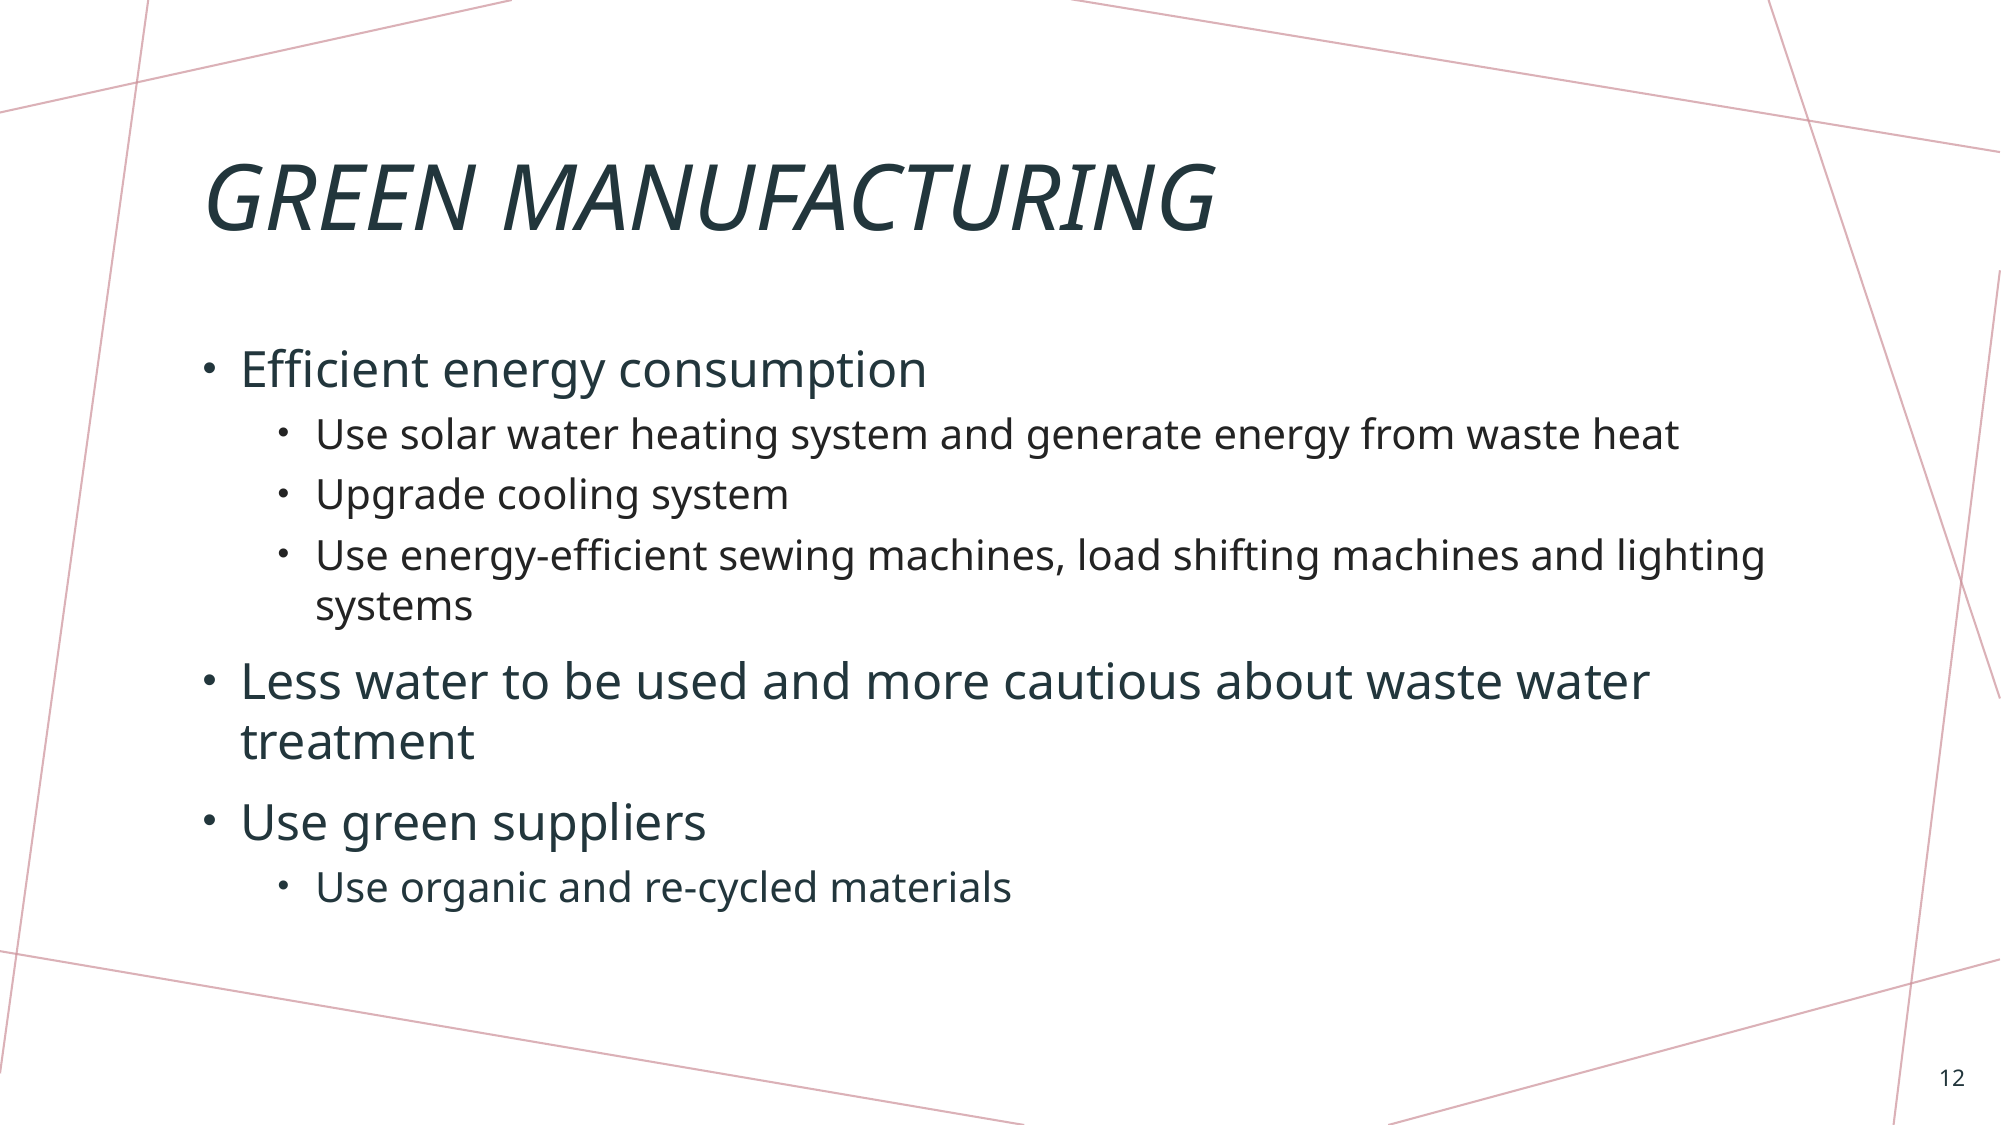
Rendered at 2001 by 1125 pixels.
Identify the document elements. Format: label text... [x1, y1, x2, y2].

list Efficient energy consumption Use solar water heating system and generate energy from waste heat Upgrade cooling system Use energy-efficient sewing machines, load shifting machines and lighting systems Less water to be used and more cautious about waste water treatment Use green suppliers Use organic and re-cycled materials [187, 329, 1813, 990]
title Green Manufacturing [187, 87, 1813, 315]
slide_number 12 [1903, 1049, 1981, 1110]
